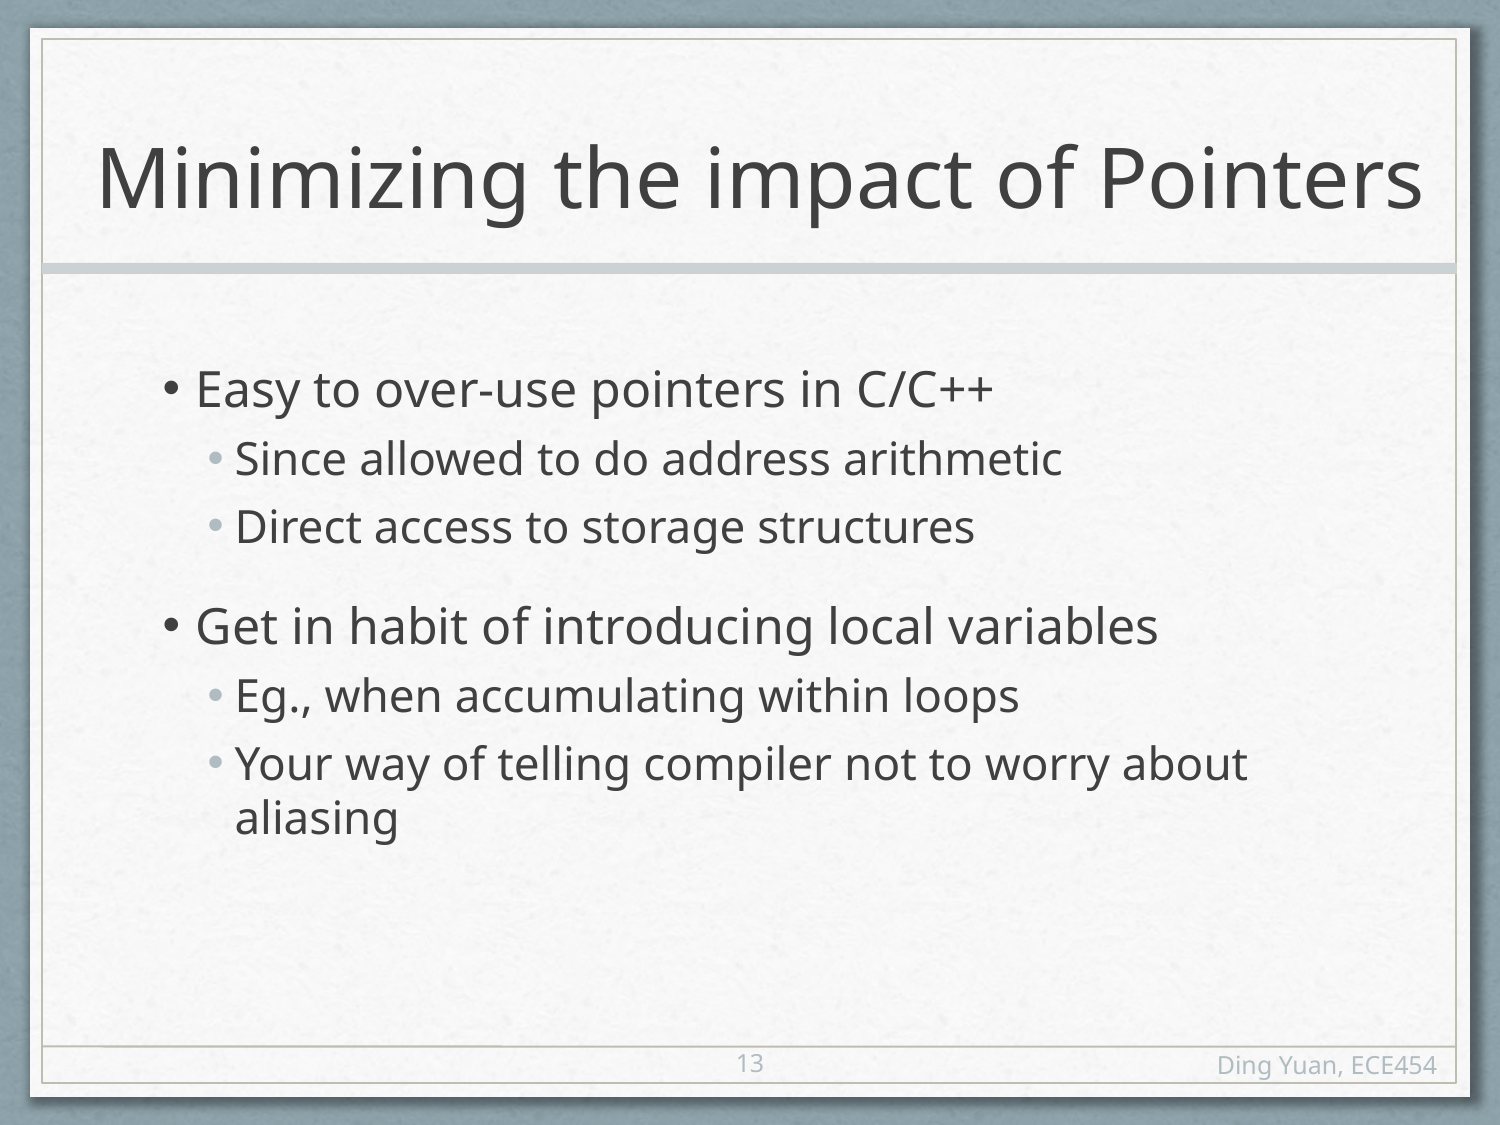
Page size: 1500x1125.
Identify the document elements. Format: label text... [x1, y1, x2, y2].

slide_number 13 [687, 1042, 813, 1088]
list Easy to over-use pointers in C/C++ Since allowed to do address arithmetic Direct access to storage structures Get in habit of introducing local variables Eg., when accumulating within loops Your way of telling compiler not to worry about aliasing [147, 350, 1353, 995]
footer Ding Yuan, ECE454 [977, 1045, 1453, 1088]
title Minimizing the impact of Pointers [70, 106, 1450, 244]
picture [30, 28, 1470, 1097]
